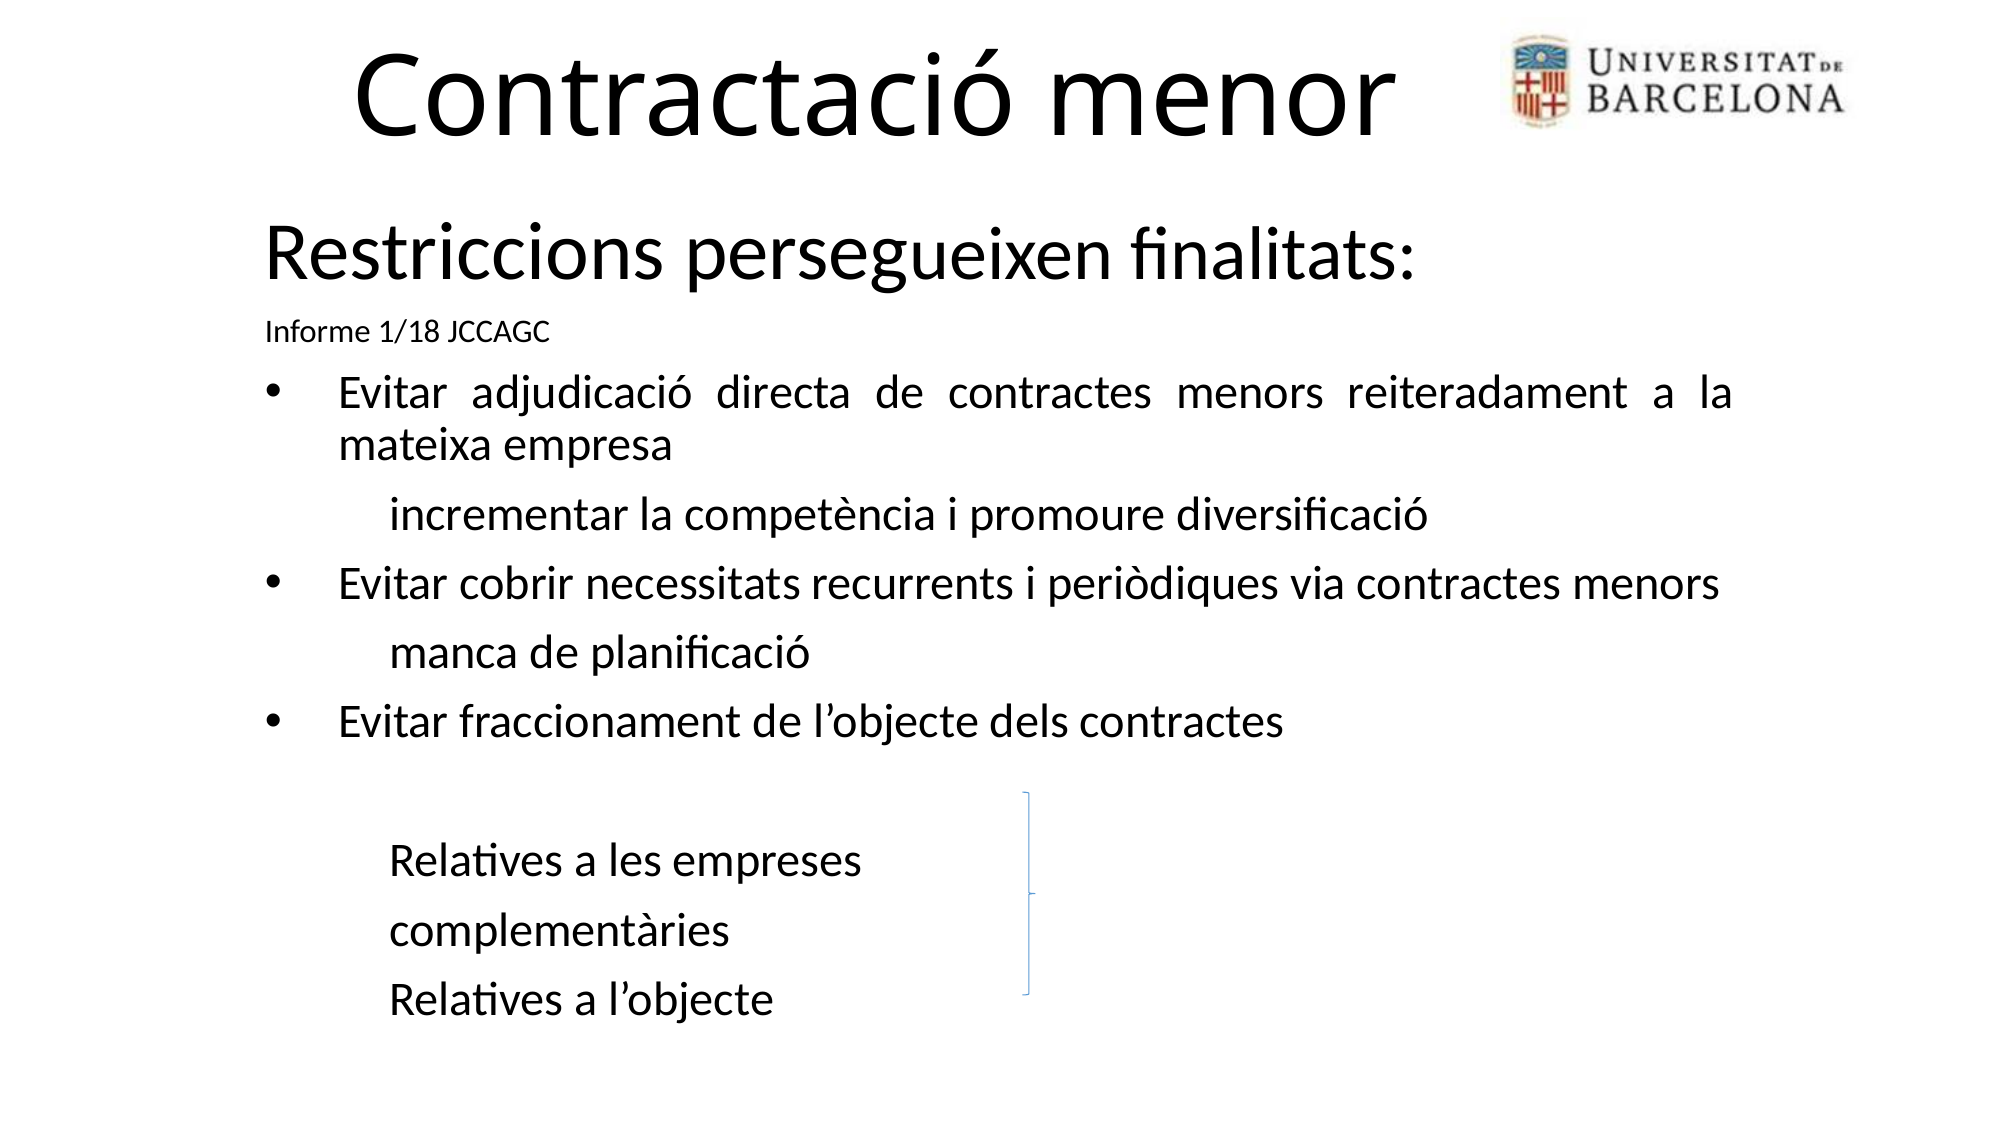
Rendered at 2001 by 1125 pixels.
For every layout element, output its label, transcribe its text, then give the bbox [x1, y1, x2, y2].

subtitle Restriccions persegueixen finalitats: Informe 1/18 JCCAGC Evitar adjudicació directa de contractes menors reiteradament a la mateixa empresa incrementar la competència i promoure diversificació Evitar cobrir necessitats recurrents i periòdiques via contractes menors manca de planificació Evitar fraccionament de l’objecte dels contractes Relatives a les empreses complementàries Relatives a l’objecte [249, 200, 1750, 1048]
title Contractació menor [249, 33, 1500, 168]
picture [1499, 17, 1909, 152]
text_box [1022, 791, 1036, 996]
